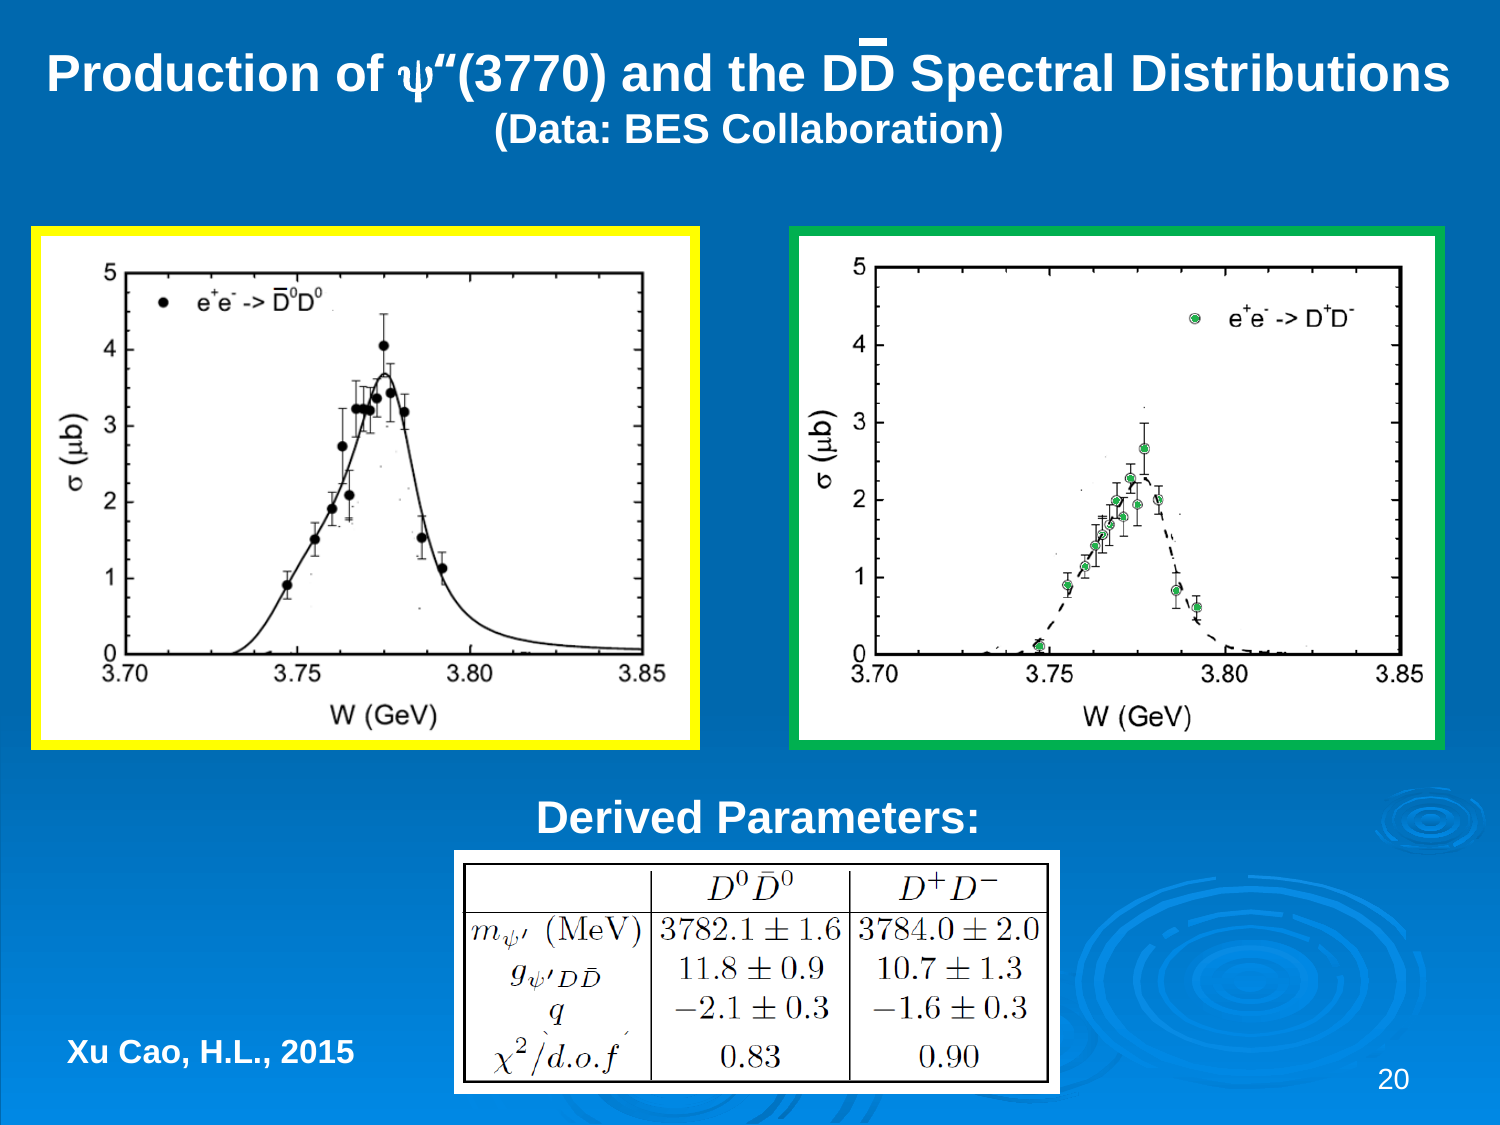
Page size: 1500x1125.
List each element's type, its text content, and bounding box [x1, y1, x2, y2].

picture [40, 235, 691, 740]
text_box Xu Cao, H.L., 2015 [27, 1023, 394, 1078]
text_box Production of y‘‘(3770) and the DD Spectral Distributions (Data: BES Collaboration) [27, 29, 1471, 160]
slide_number 20 [1074, 1024, 1426, 1103]
picture [454, 850, 1060, 1095]
picture [798, 236, 1436, 740]
text_box Derived Parameters: [365, 779, 1152, 850]
